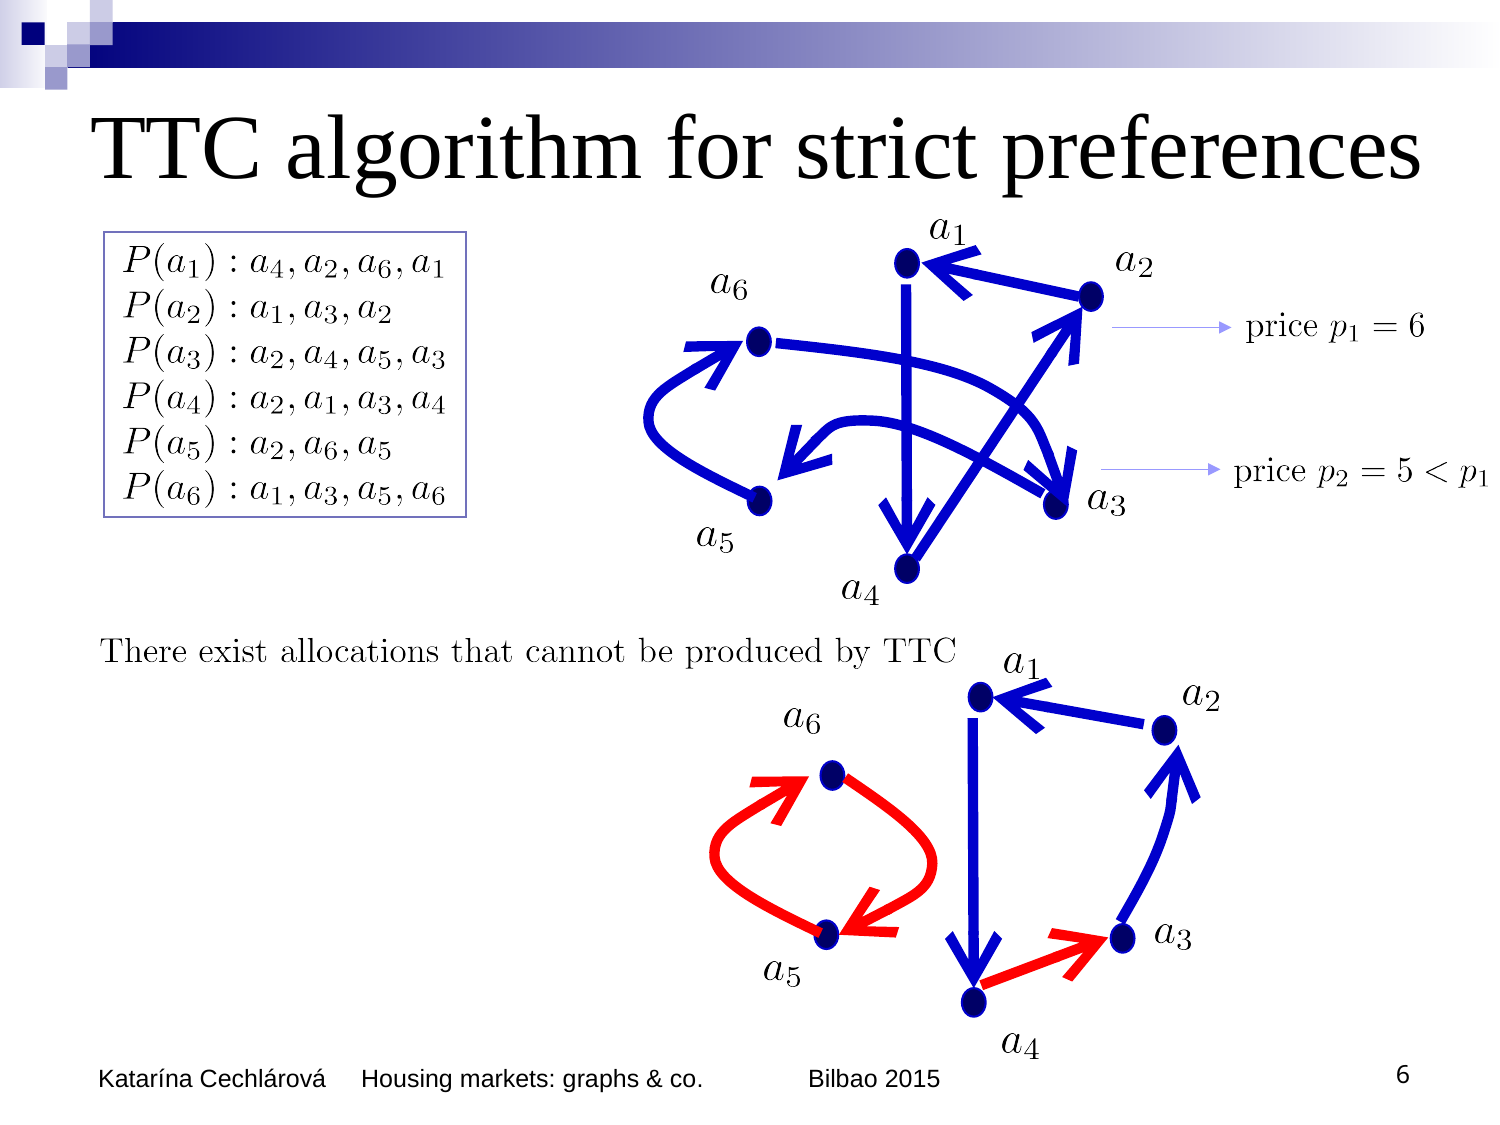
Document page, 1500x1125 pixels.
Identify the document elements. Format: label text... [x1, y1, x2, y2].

text_box [746, 326, 772, 358]
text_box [915, 306, 1083, 559]
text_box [714, 653, 1219, 1059]
picture [697, 527, 733, 553]
text_box [894, 247, 920, 279]
text_box [894, 553, 920, 584]
text_box [647, 340, 756, 499]
picture [711, 274, 747, 300]
picture [100, 637, 955, 669]
picture [123, 243, 445, 509]
picture [1116, 252, 1152, 277]
text_box [908, 426, 915, 488]
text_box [1101, 457, 1488, 488]
text_box [103, 231, 467, 518]
picture [842, 580, 879, 605]
text_box [775, 341, 905, 416]
text_box [908, 359, 915, 422]
text_box [777, 419, 905, 487]
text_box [921, 262, 1080, 297]
picture [930, 219, 965, 245]
text_box [1078, 281, 1104, 312]
title TTC algorithm for strict preferences [75, 75, 1459, 209]
footer Katarína Cechlárová Housing markets: graphs & co. Bilbao 2015 [53, 1025, 988, 1100]
text_box [746, 485, 773, 517]
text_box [1112, 312, 1424, 343]
picture [1088, 490, 1125, 516]
slide_number 6 [1074, 1025, 1425, 1100]
